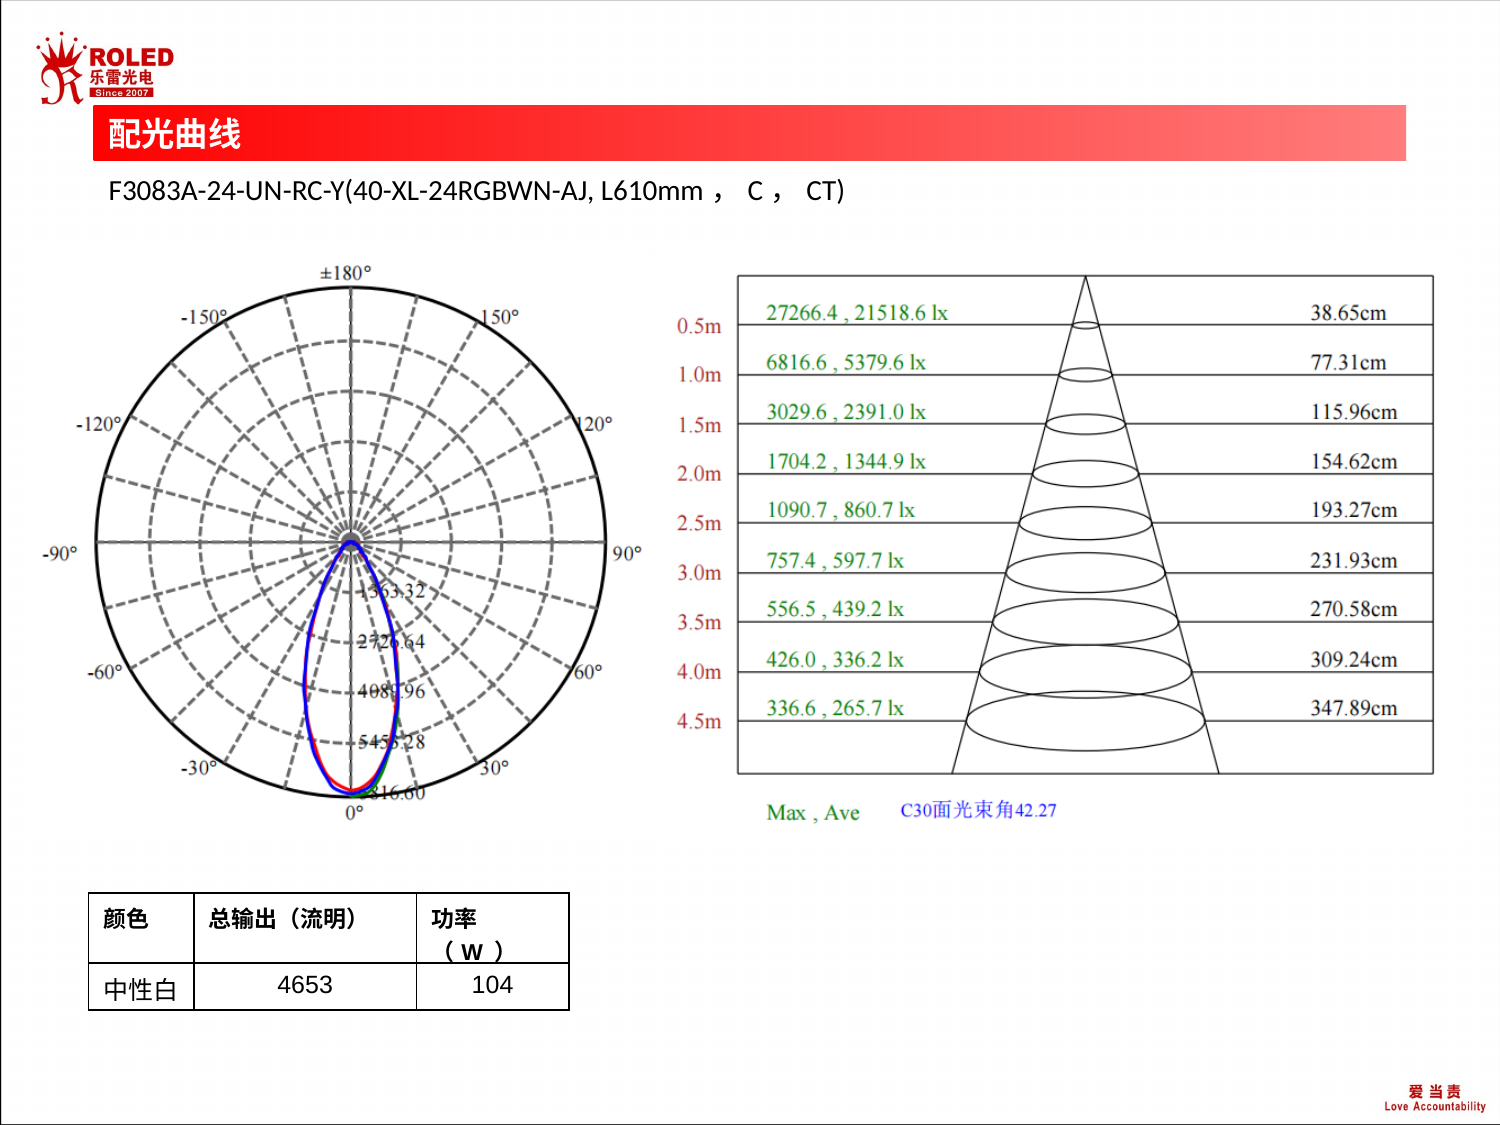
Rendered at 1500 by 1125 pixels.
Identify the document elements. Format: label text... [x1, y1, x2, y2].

table_header 总输出（流明） [195, 894, 416, 962]
table_cell 中性白 [89, 964, 193, 1009]
text_box 配光曲线 [93, 105, 1407, 161]
picture [0, 0, 1500, 1125]
table_header 颜色 [89, 894, 193, 962]
table_cell 104 [417, 964, 568, 1009]
table_header 功率（W ） [417, 894, 568, 962]
table_cell 4653 [195, 964, 416, 1009]
text_box F3083A-24-UN-RC-Y(40-XL-24RGBWN-AJ, L610mm，C，CT) [93, 163, 894, 214]
